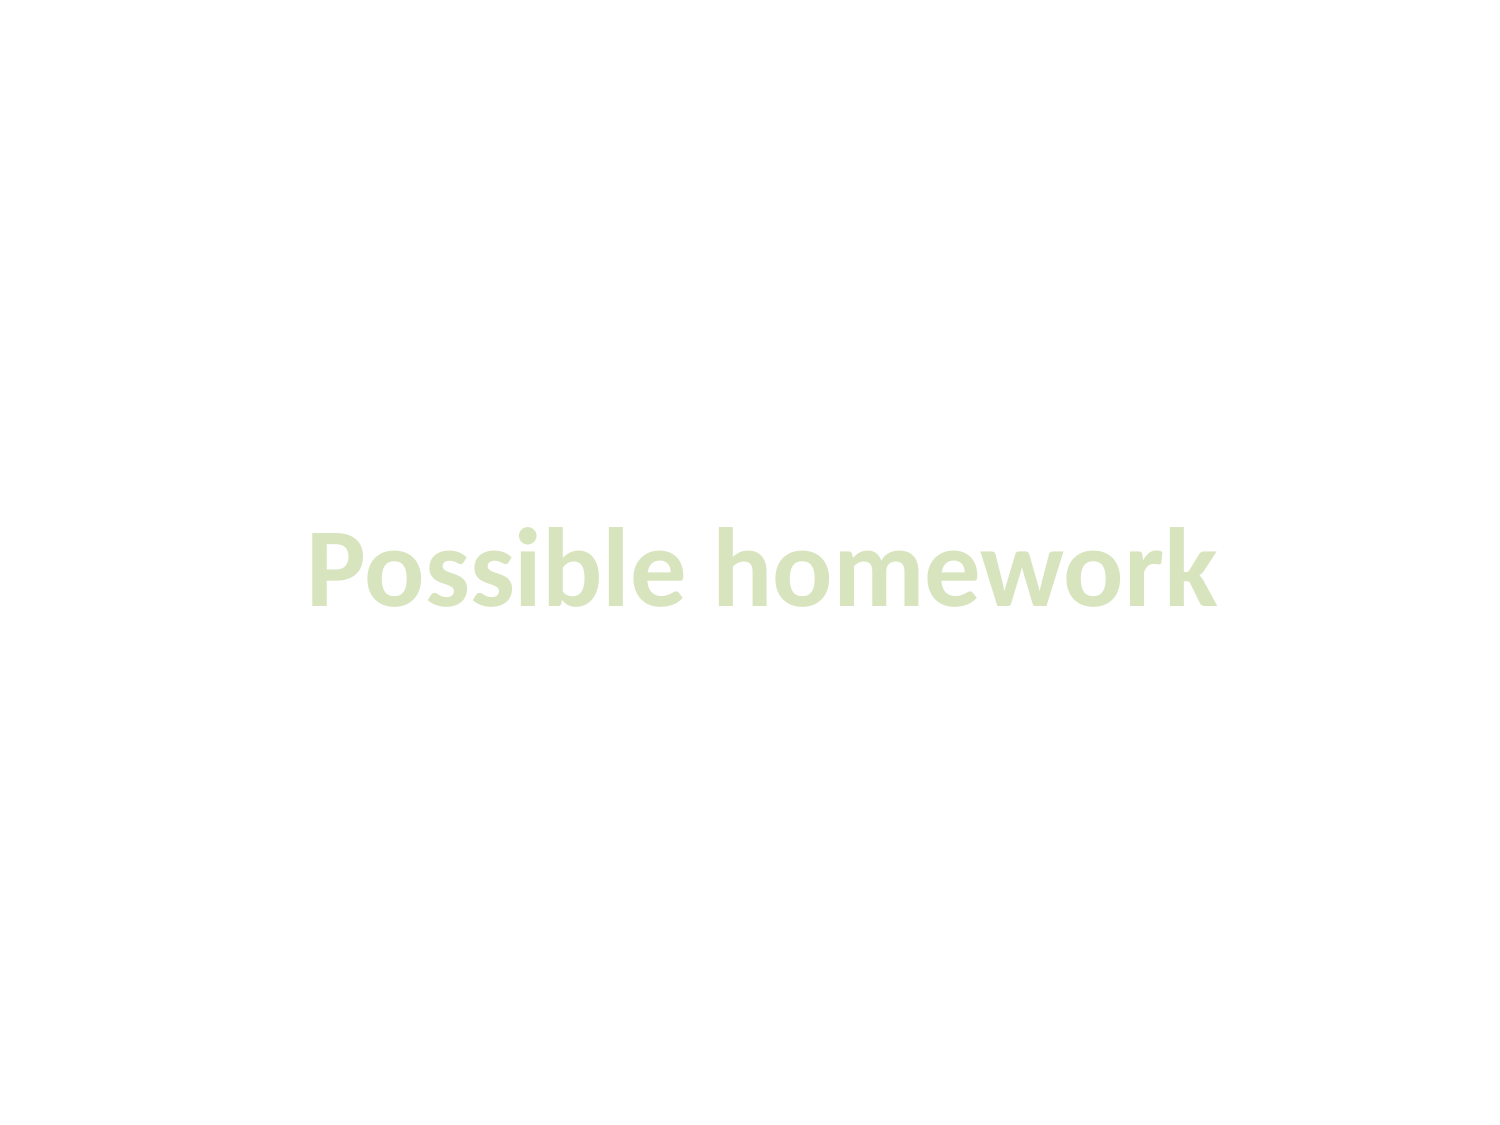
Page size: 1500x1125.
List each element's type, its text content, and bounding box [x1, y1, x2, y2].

text_box Possible homework [265, 486, 1234, 637]
